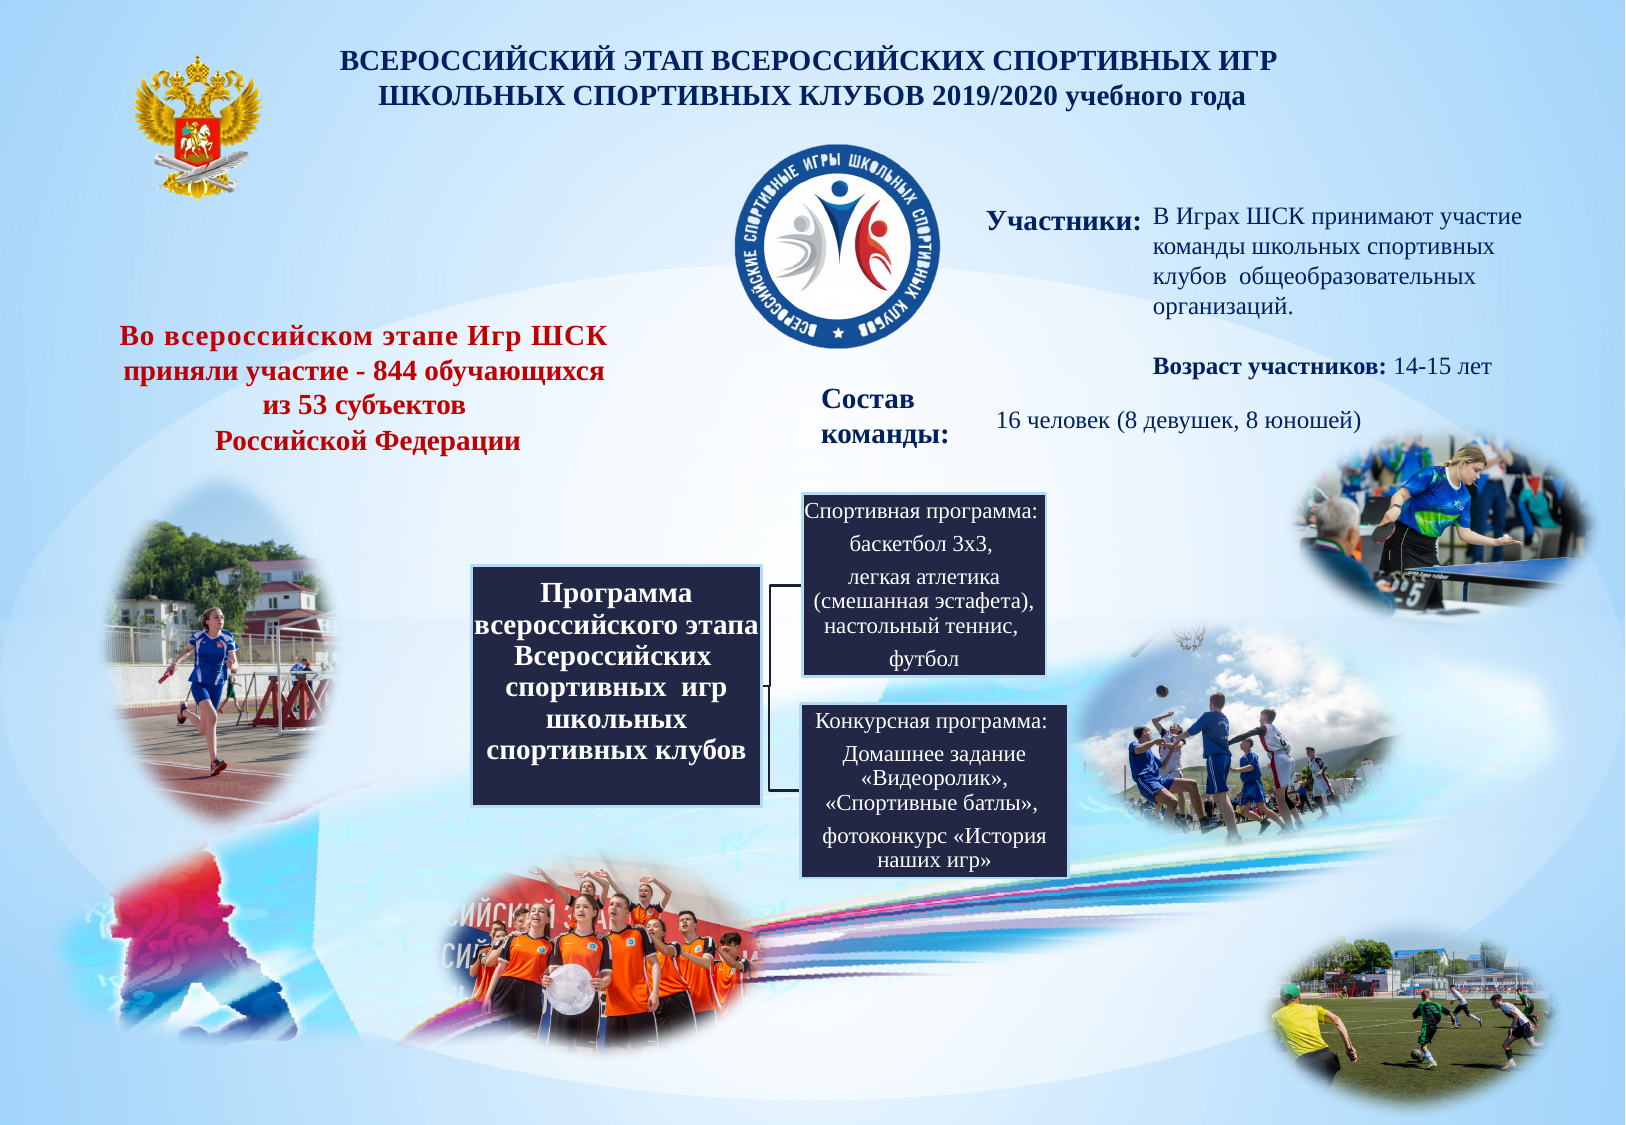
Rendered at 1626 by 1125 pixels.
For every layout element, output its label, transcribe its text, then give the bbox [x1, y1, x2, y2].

text_box Участники: [956, 193, 1172, 244]
picture [732, 140, 947, 353]
picture [0, 418, 1618, 1122]
text_box 16 человек (8 девушек, 8 юношей) [981, 395, 1487, 441]
text_box Состав команды: [806, 371, 981, 457]
text_box ВСЕРОССИЙСКИЙ ЭТАП ВСЕРОССИЙСКИХ СПОРТИВНЫХ ИГР ШКОЛЬНЫХ СПОРТИВНЫХ КЛУБОВ 2019/2020 учебного года [0, 34, 1625, 119]
picture [133, 52, 265, 200]
table_cell Тамбовская область [158, 1016, 422, 1027]
text_box Во всероссийском этапе Игр ШСК приняли участие - 844 обучающихся из 53 субъектов Российской Федерации [59, 308, 677, 499]
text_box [416, 493, 1133, 879]
text_box В Играх ШСК принимают участие команды школьных спортивных клубов общеобразовательных организаций. Возраст участников: 14-15 лет [1138, 192, 1554, 407]
